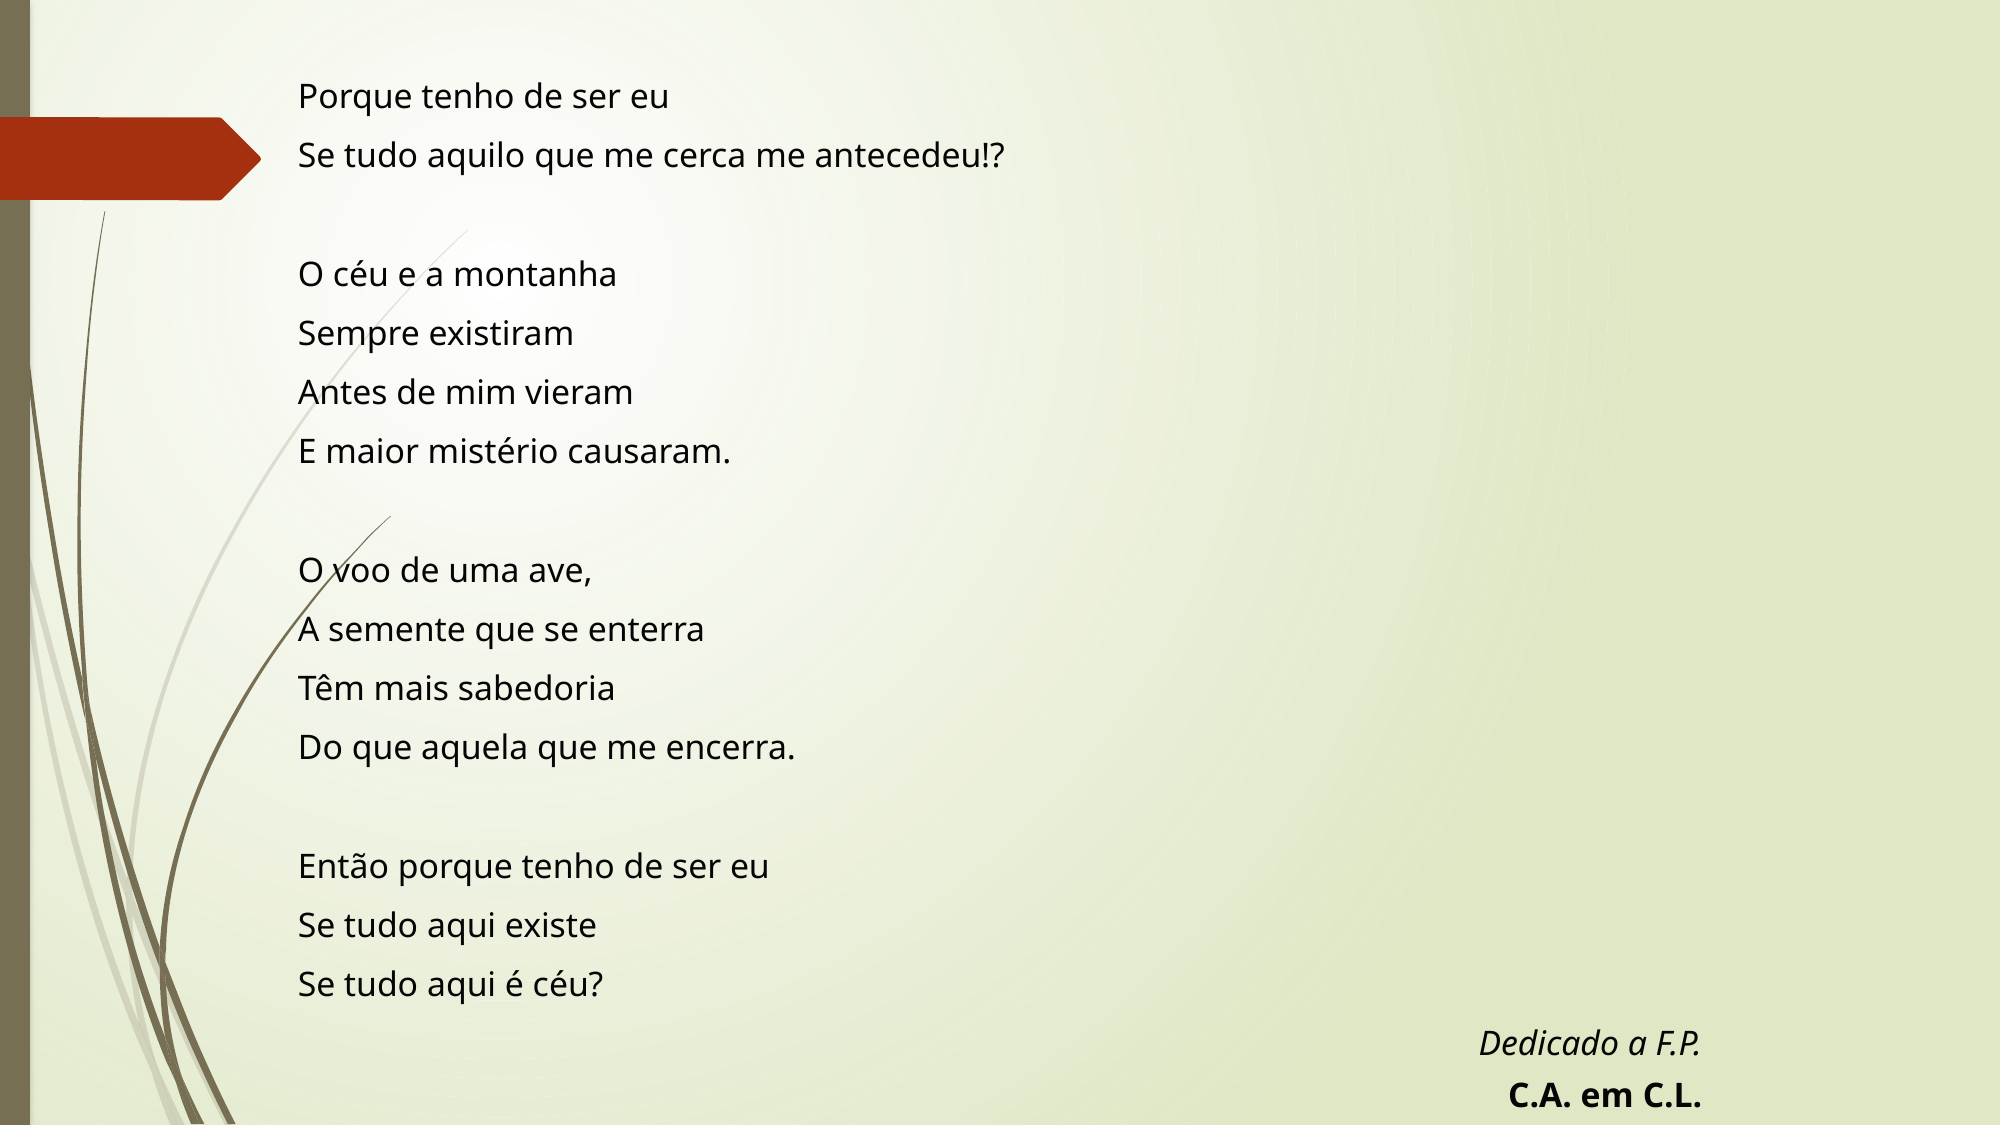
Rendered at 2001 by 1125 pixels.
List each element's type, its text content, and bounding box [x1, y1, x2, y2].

list Porque tenho de ser eu Se tudo aquilo que me cerca me antecedeu!? O céu e a montanha Sempre existiram Antes de mim vieram E maior mistério causaram. O voo de uma ave, A semente que se enterra Têm mais sabedoria Do que aquela que me encerra. Então porque tenho de ser eu Se tudo aqui existe Se tudo aqui é céu? Dedicado a F.P. C.A. em C.L. [282, 67, 1718, 1125]
